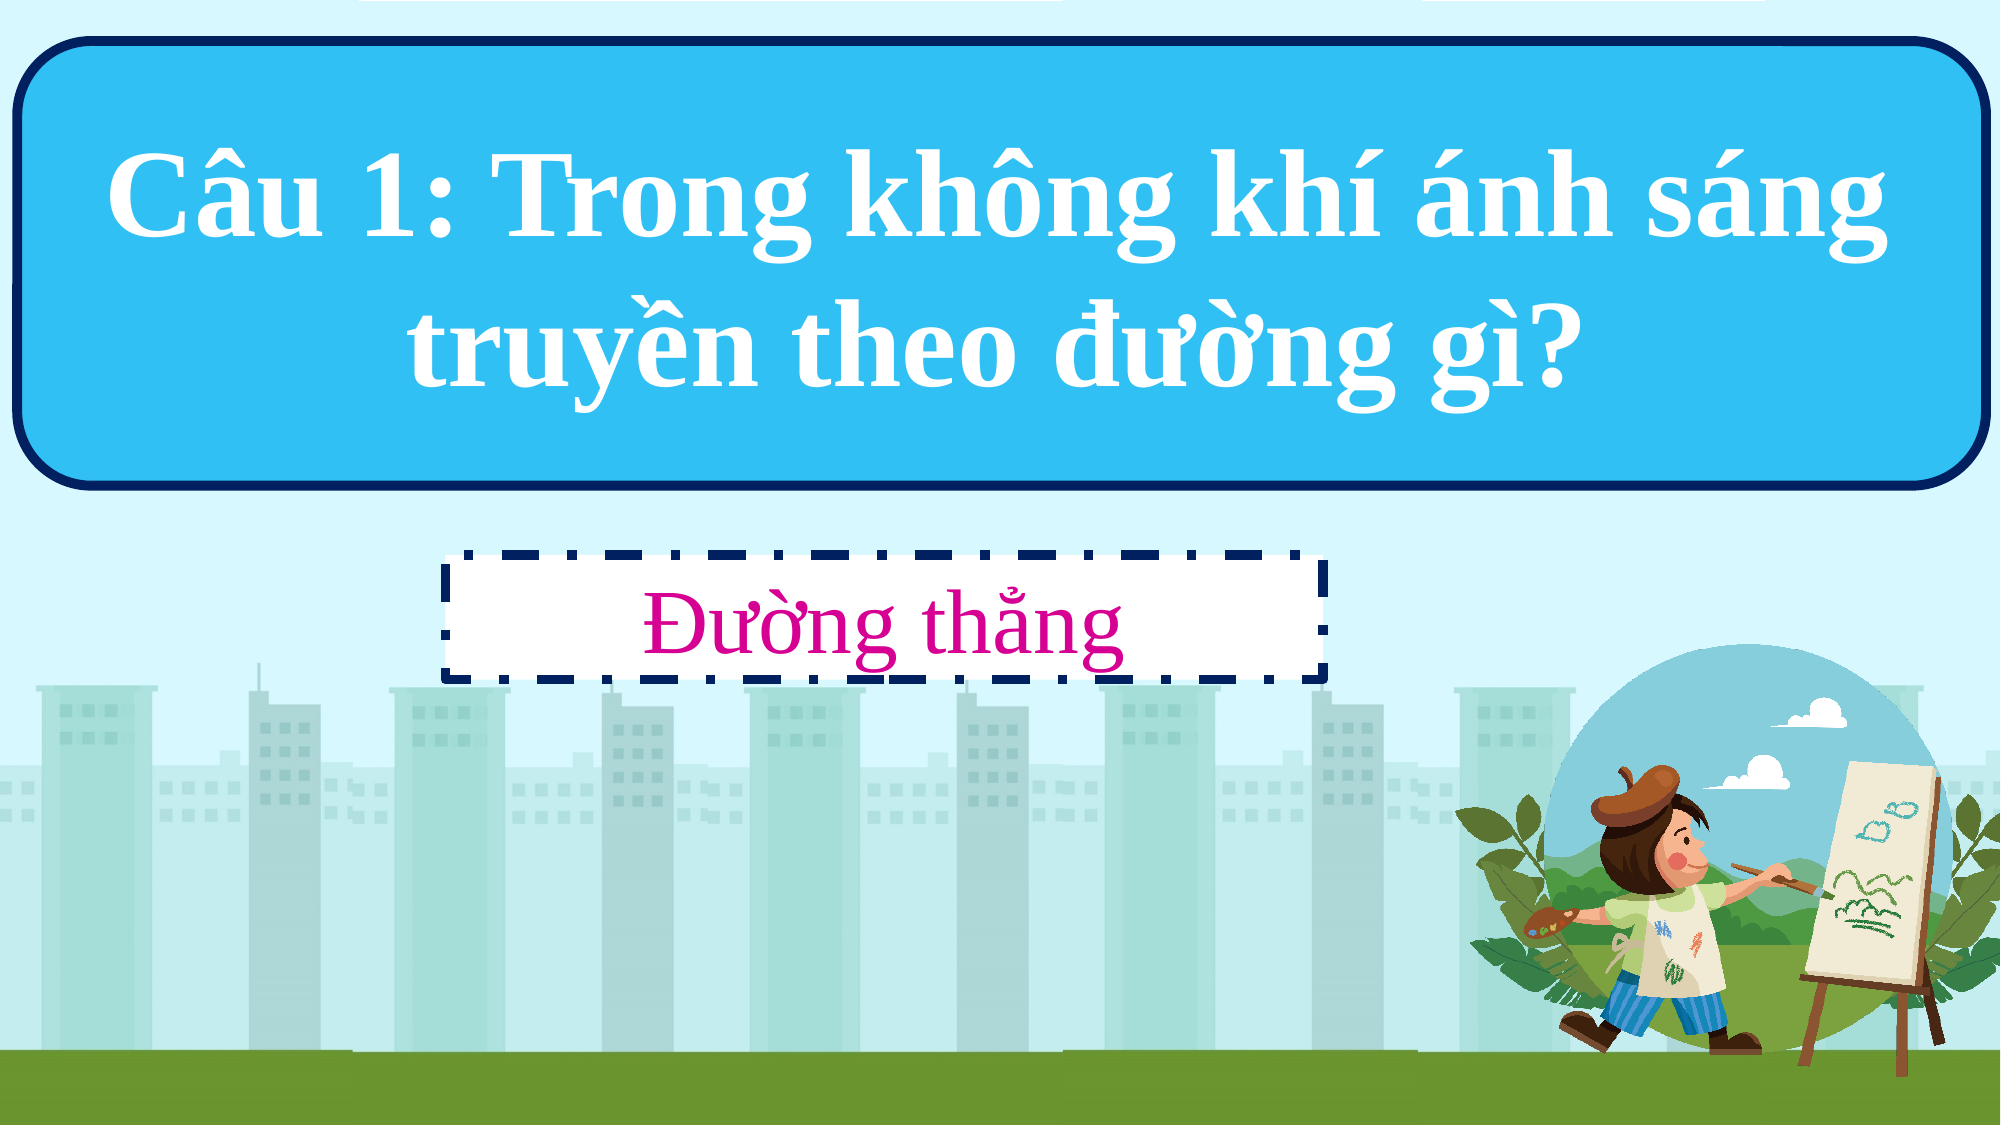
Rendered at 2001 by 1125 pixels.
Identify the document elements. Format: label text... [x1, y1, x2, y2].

text_box [16, 419, 1987, 487]
text_box Đường thẳng [445, 554, 1324, 680]
picture [0, 0, 2001, 1125]
text_box [17, 39, 1987, 104]
text_box Câu 1: Trong không khí ánh sáng truyền theo đường gì? [4, 104, 1990, 419]
